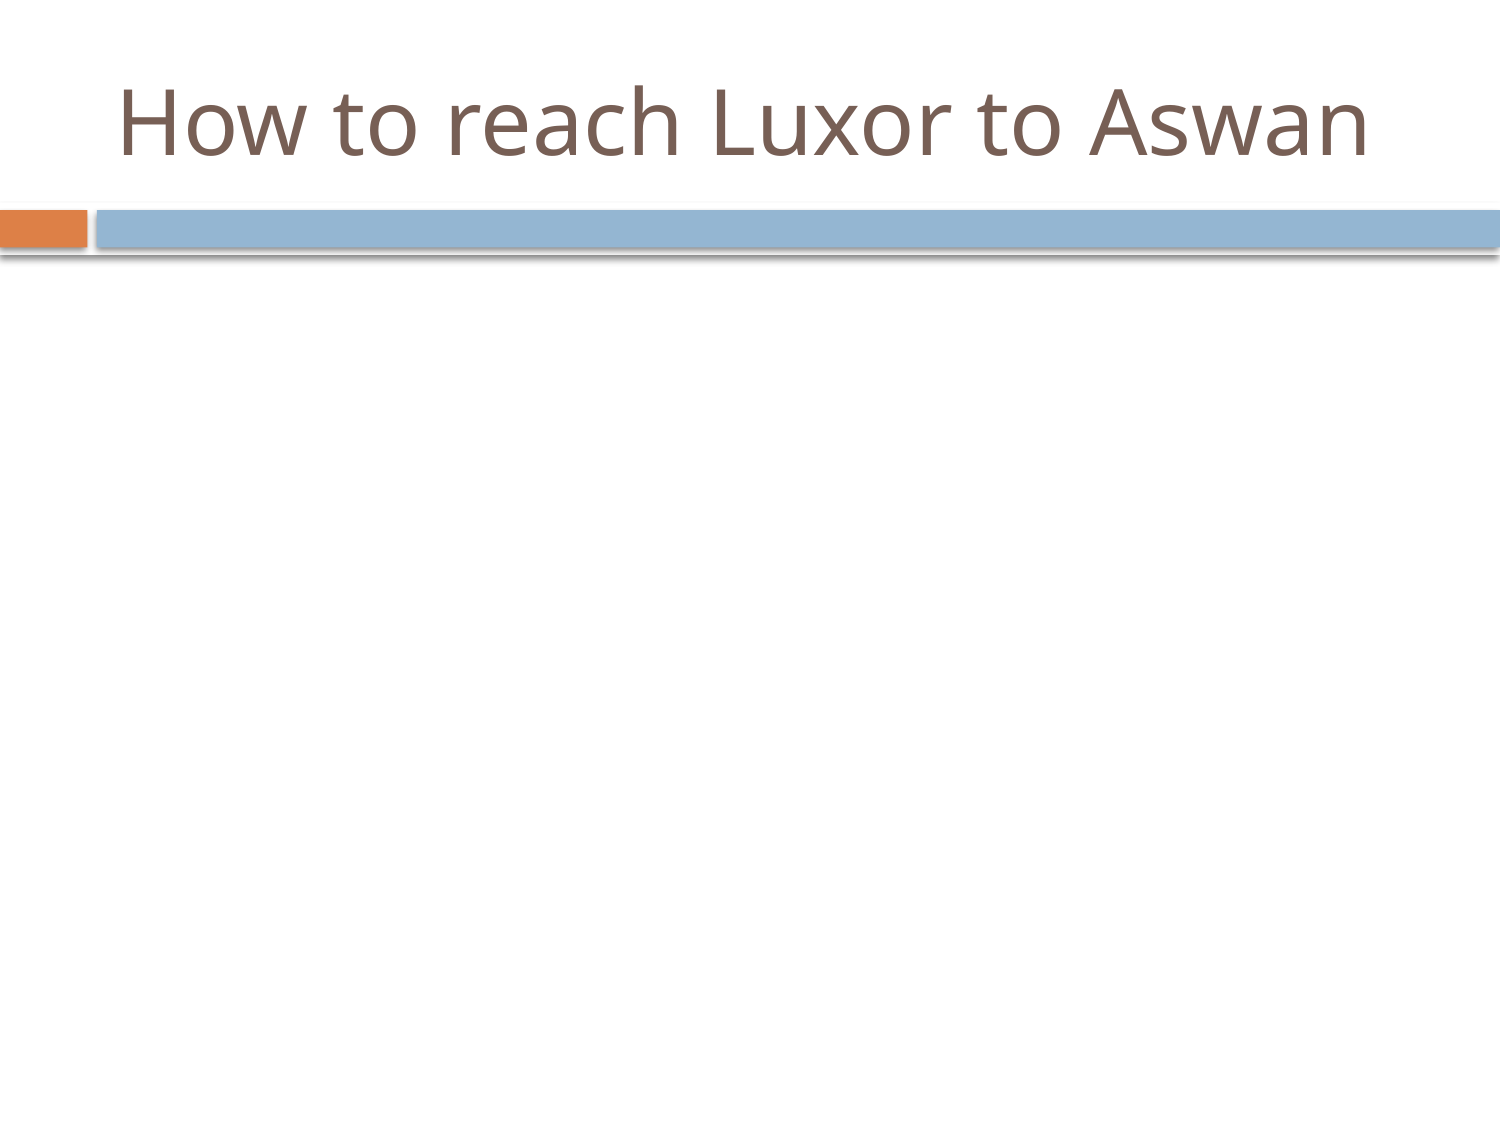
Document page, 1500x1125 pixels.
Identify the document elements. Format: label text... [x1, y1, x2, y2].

title How to reach Luxor to Aswan [100, 37, 1438, 200]
